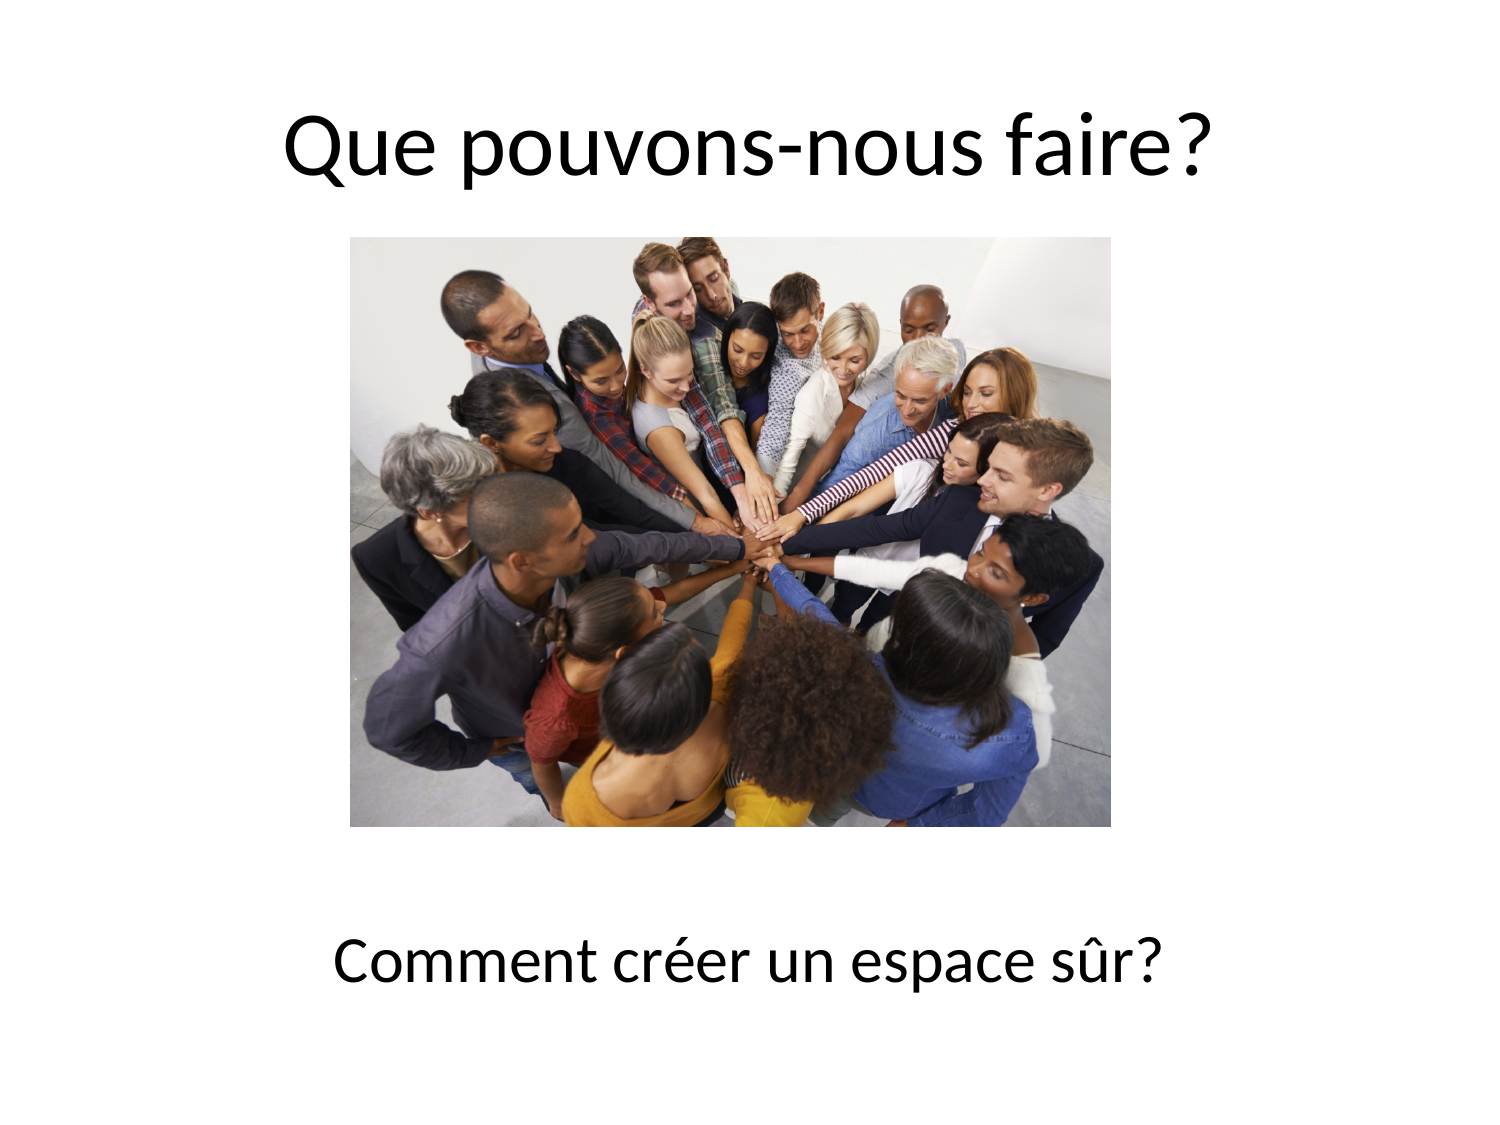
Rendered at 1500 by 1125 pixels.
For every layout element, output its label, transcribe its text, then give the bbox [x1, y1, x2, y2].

list Comment créer un espace sûr? [75, 262, 1425, 1005]
picture [350, 237, 1111, 827]
title Que pouvons-nous faire? [75, 45, 1425, 233]
